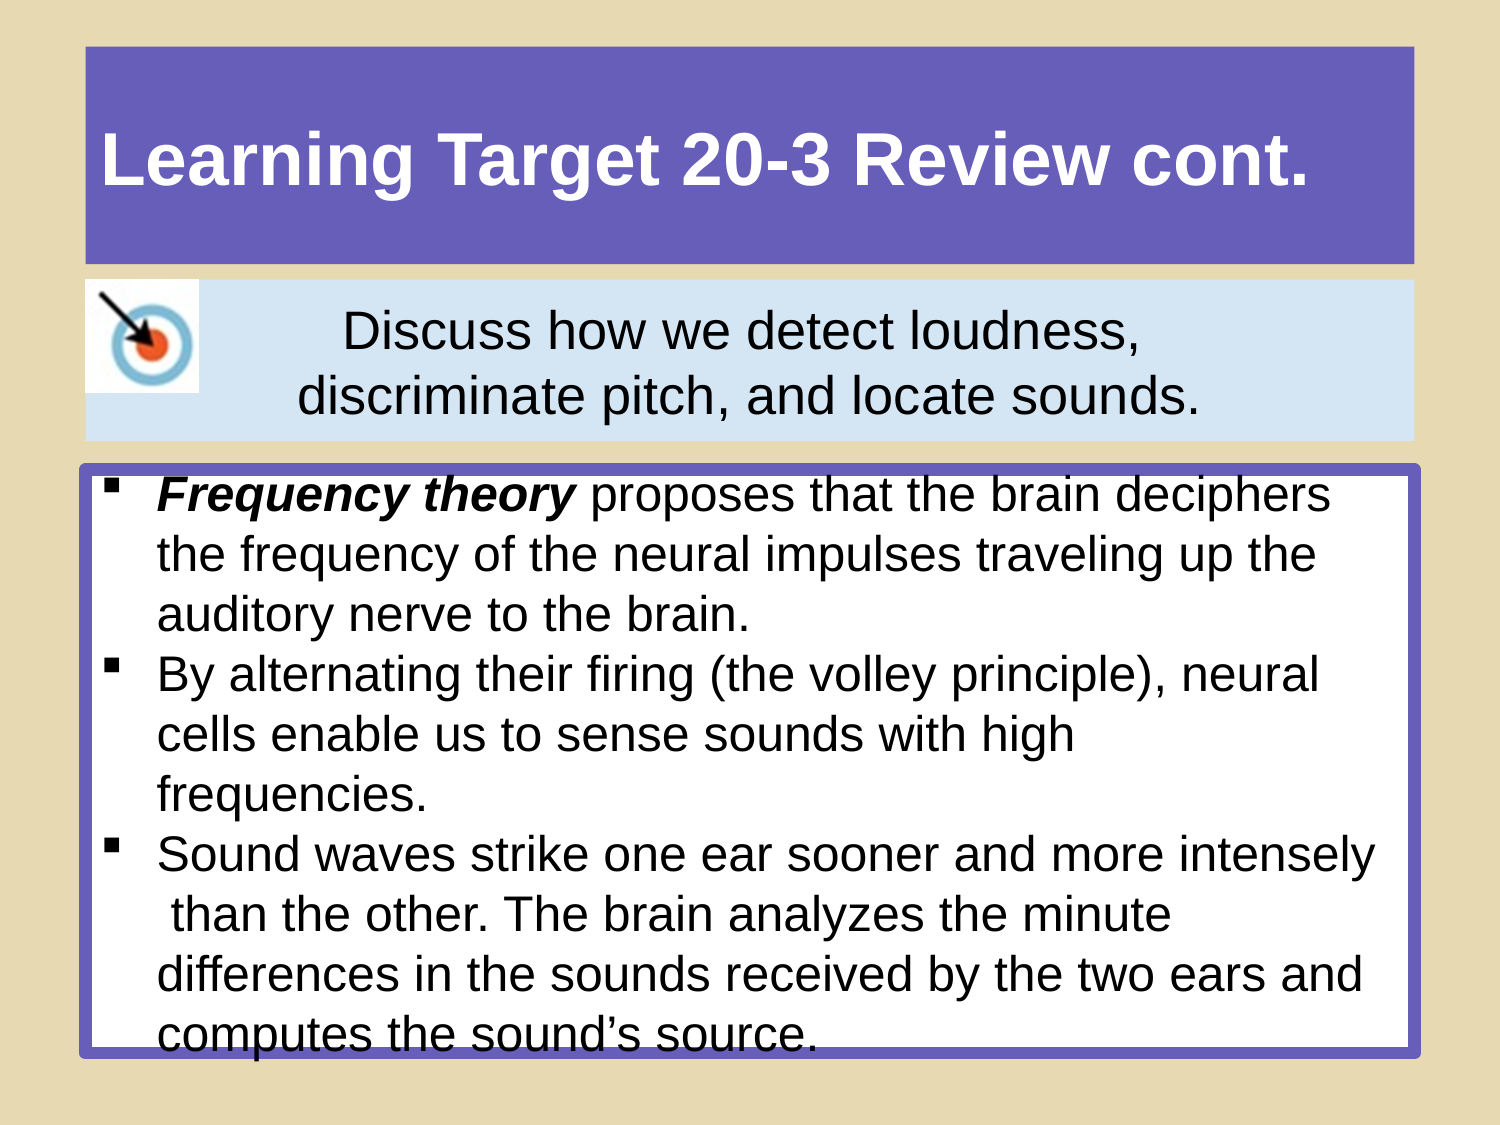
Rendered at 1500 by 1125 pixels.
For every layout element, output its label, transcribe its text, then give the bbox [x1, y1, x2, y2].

picture [85, 279, 199, 393]
list Discuss how we detect loudness, discriminate pitch, and locate sounds. [79, 273, 1421, 447]
list Frequency theory proposes that the brain deciphers the frequency of the neural impulses traveling up the auditory nerve to the brain. By alternating their firing (the volley principle), neural cells enable us to sense sounds with high frequencies. Sound waves strike one ear sooner and more intensely than the other. The brain analyzes the minute differences in the sounds received by the two ears and computes the sound’s source. [79, 463, 1421, 1059]
title Learning Target 20-3 Review cont. [85, 46, 1415, 265]
